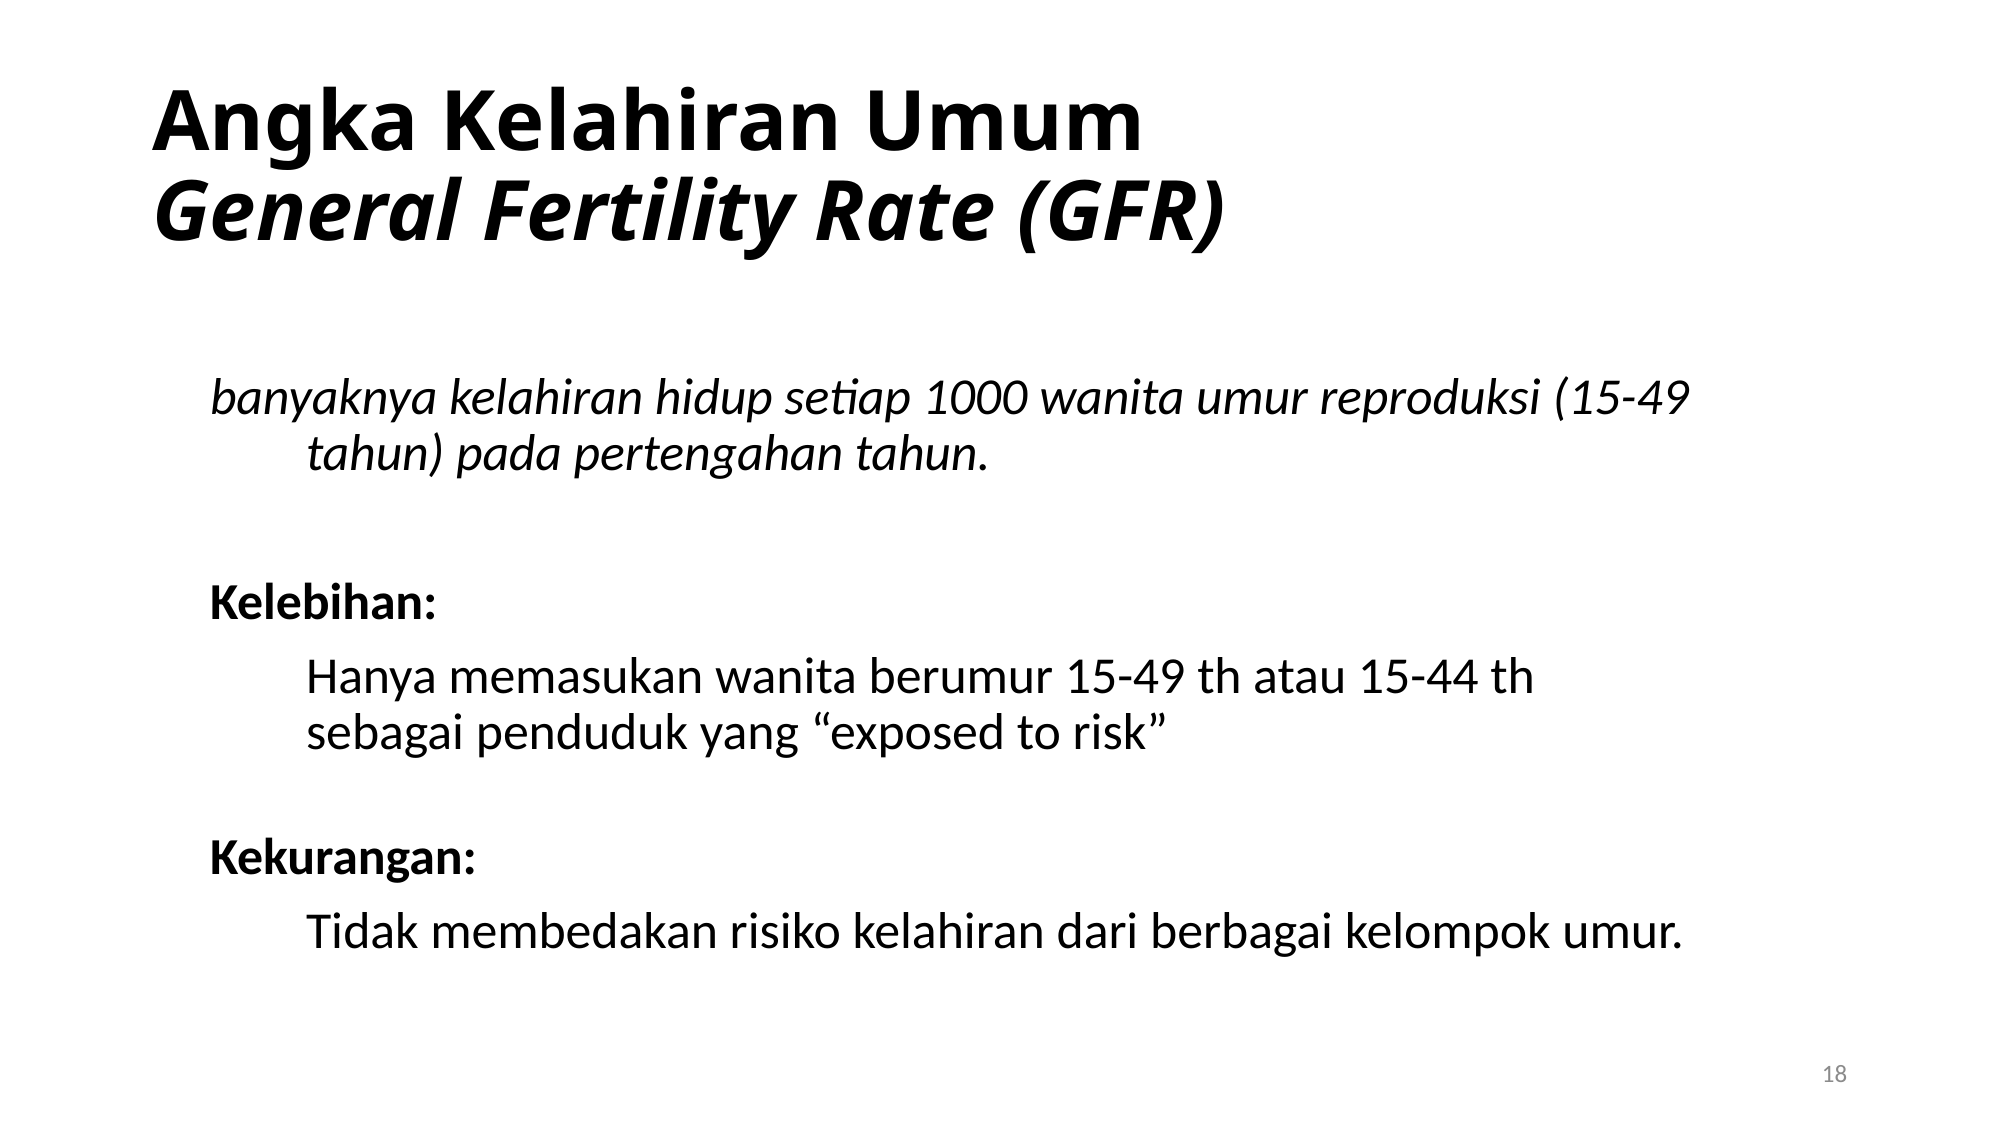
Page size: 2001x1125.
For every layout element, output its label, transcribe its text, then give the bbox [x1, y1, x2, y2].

slide_number 18 [1412, 1042, 1863, 1103]
list banyaknya kelahiran hidup setiap 1000 wanita umur reproduksi (15-49 tahun) pada pertengahan tahun. Kelebihan: Hanya memasukan wanita berumur 15-49 th atau 15-44 th sebagai penduduk yang “exposed to risk” Kekurangan: Tidak membedakan risiko kelahiran dari berbagai kelompok umur. [195, 362, 1719, 1006]
title Angka Kelahiran Umum General Fertility Rate (GFR) [137, 59, 1863, 278]
